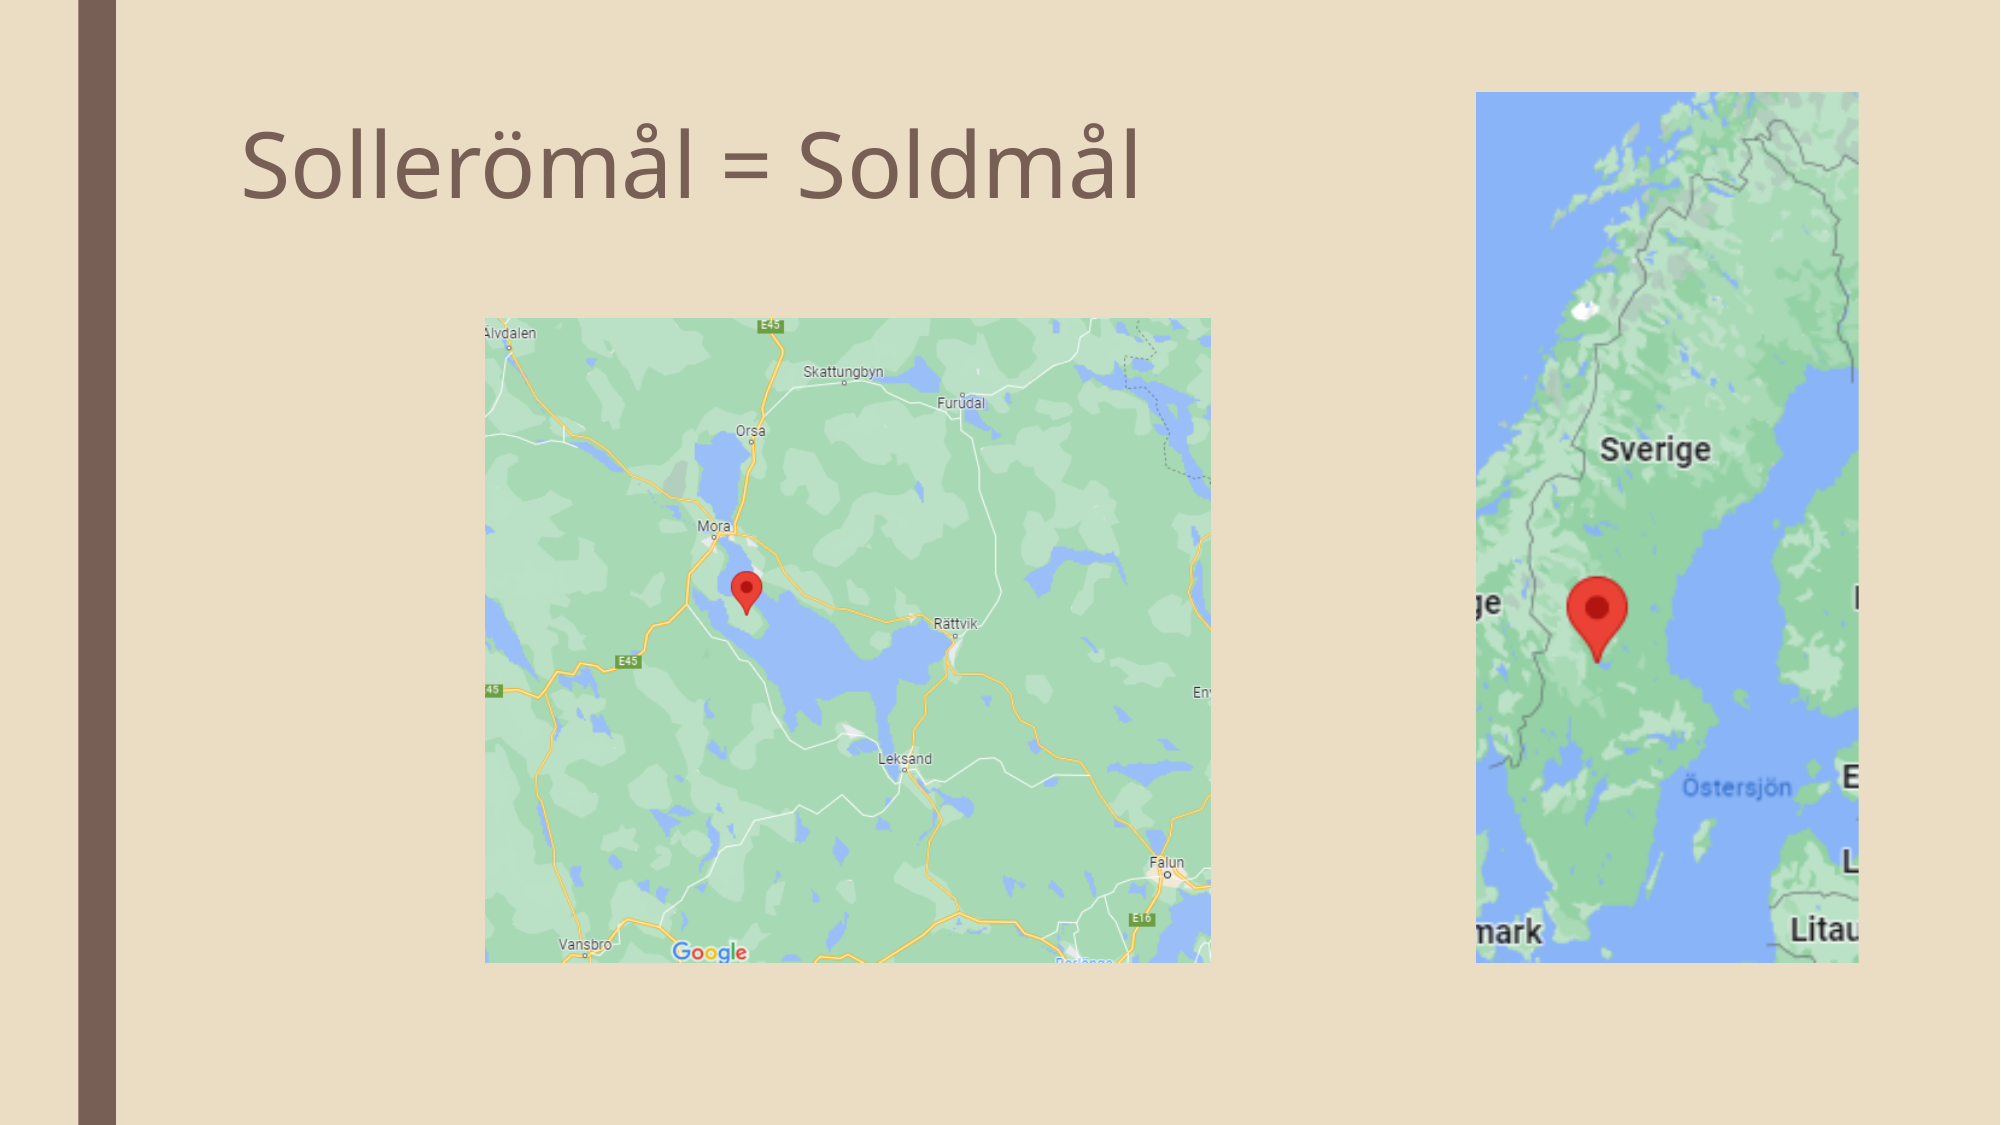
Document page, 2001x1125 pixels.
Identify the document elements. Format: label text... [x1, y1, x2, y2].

picture [485, 318, 1211, 963]
title Sollerömål = Soldmål [225, 112, 1476, 357]
picture [1476, 92, 1859, 963]
